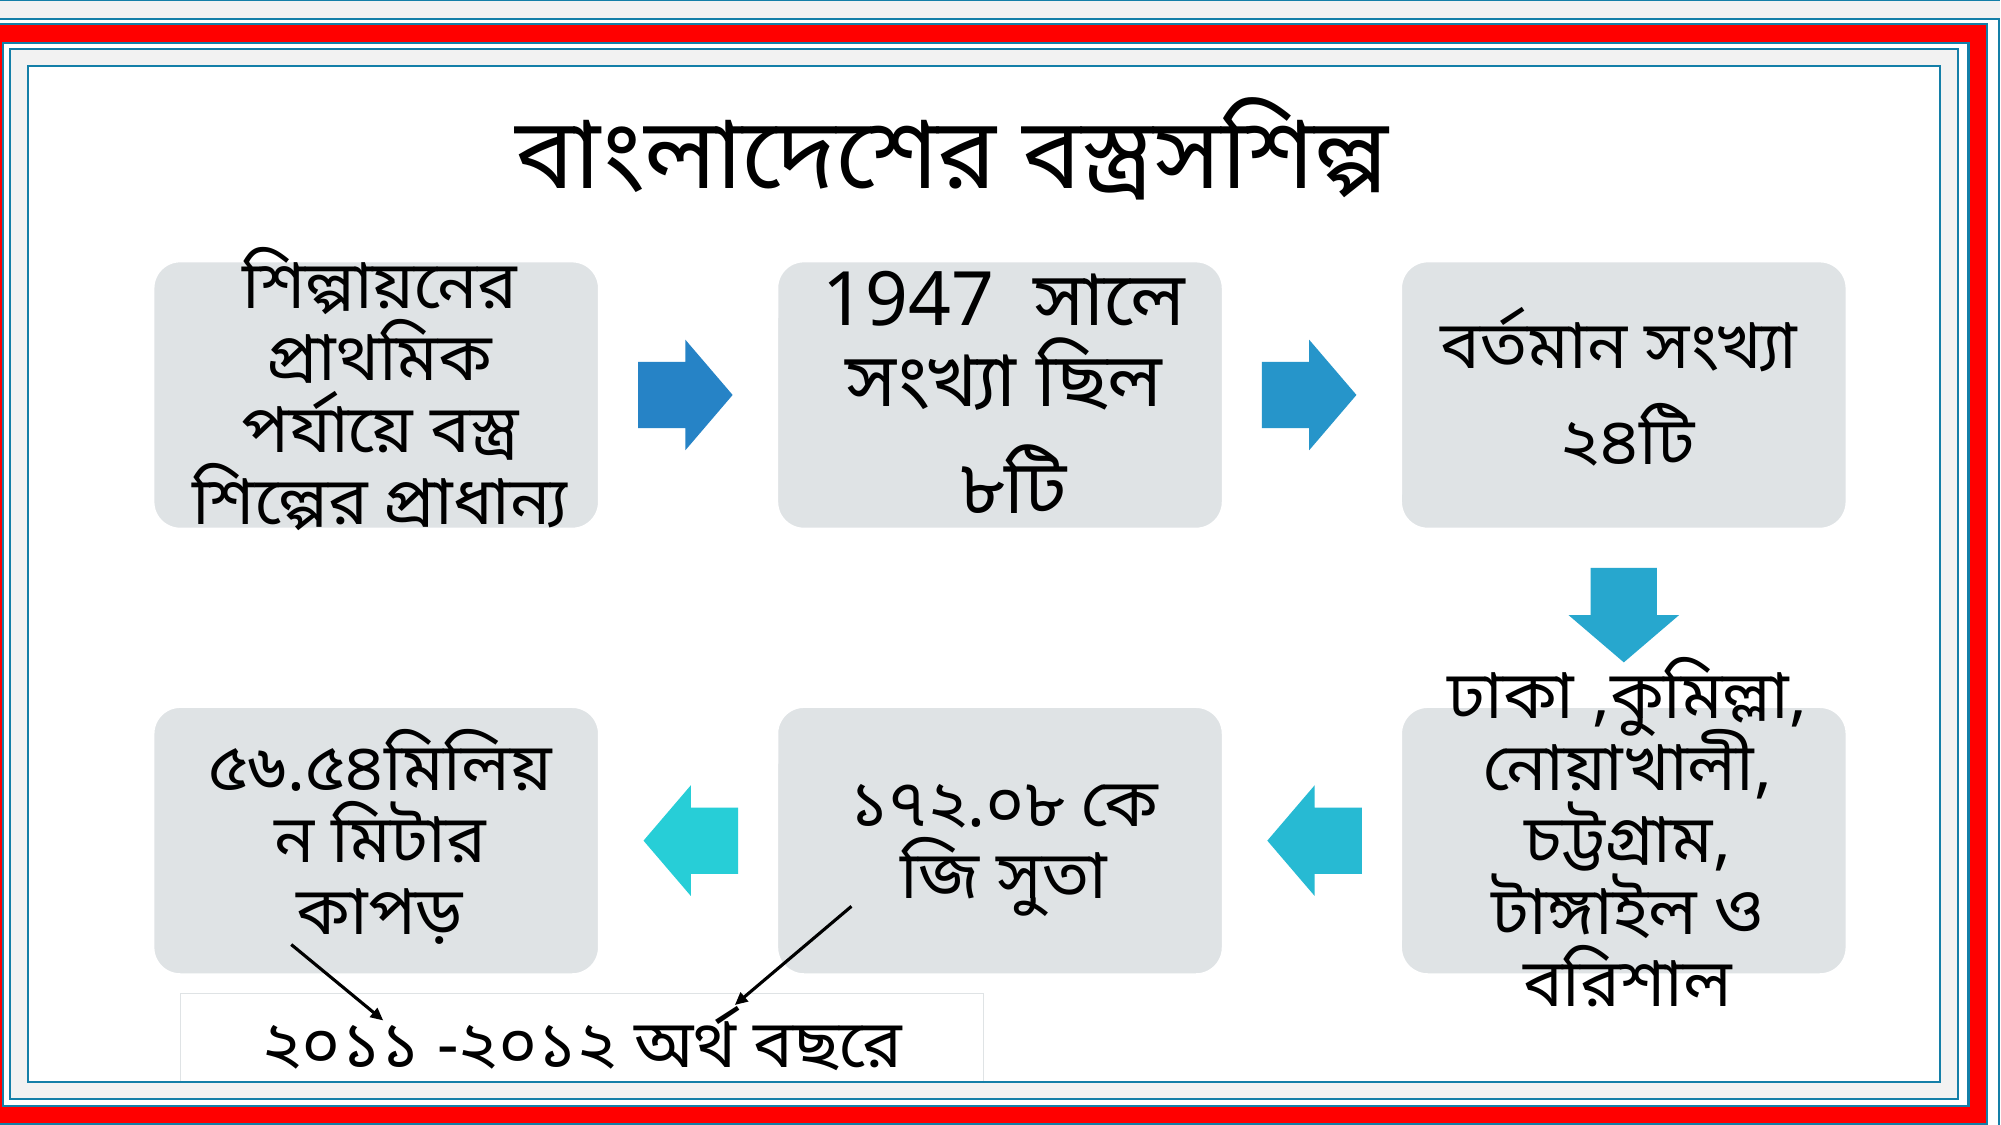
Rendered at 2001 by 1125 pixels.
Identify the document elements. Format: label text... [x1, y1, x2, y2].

text_box [0, 0, 2000, 1125]
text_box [735, 906, 852, 1005]
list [137, 260, 1863, 975]
text_box [0, 23, 1988, 1125]
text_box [291, 944, 384, 1021]
text_box [9, 48, 1959, 1100]
title বাংলাদেশের বস্ত্রসশিল্প [463, 67, 1424, 251]
text_box ২০১১ -২০১২ অর্থ বছরে [180, 993, 984, 1081]
